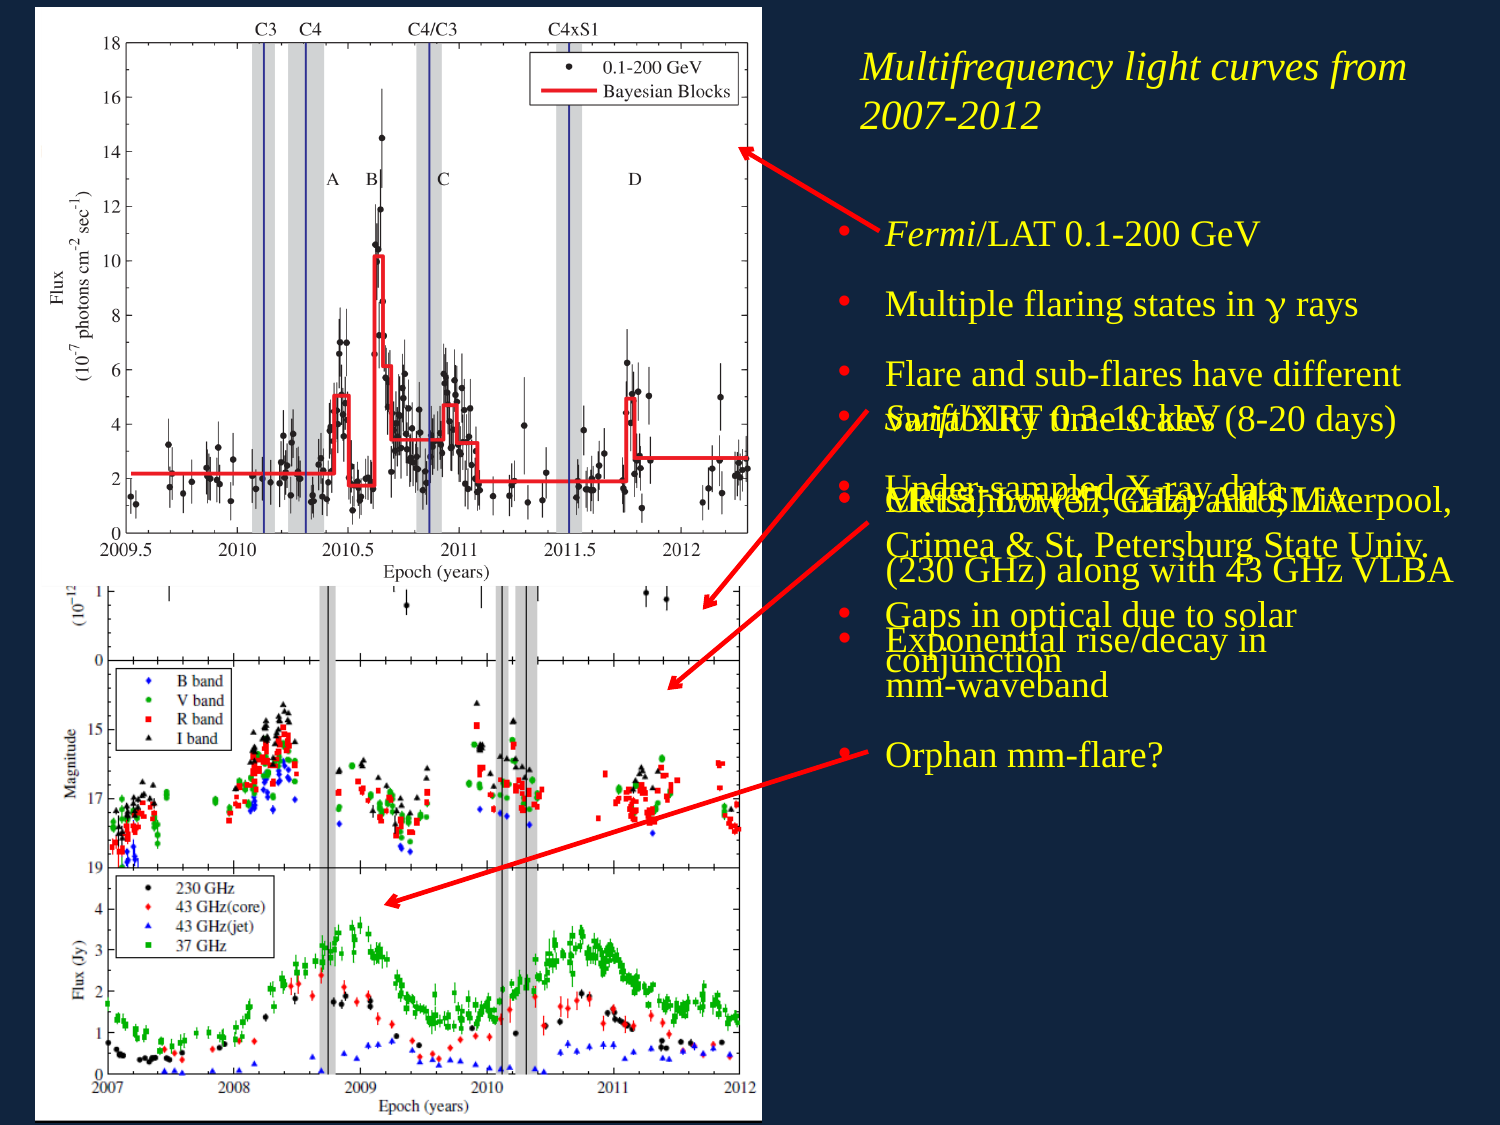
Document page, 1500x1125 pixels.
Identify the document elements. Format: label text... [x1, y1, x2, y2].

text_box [702, 385, 1302, 465]
text_box Multifrequency light curves from 2007-2012 [845, 30, 1434, 146]
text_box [666, 467, 1481, 691]
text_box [383, 467, 1473, 906]
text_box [737, 146, 1430, 449]
picture [35, 7, 762, 1124]
